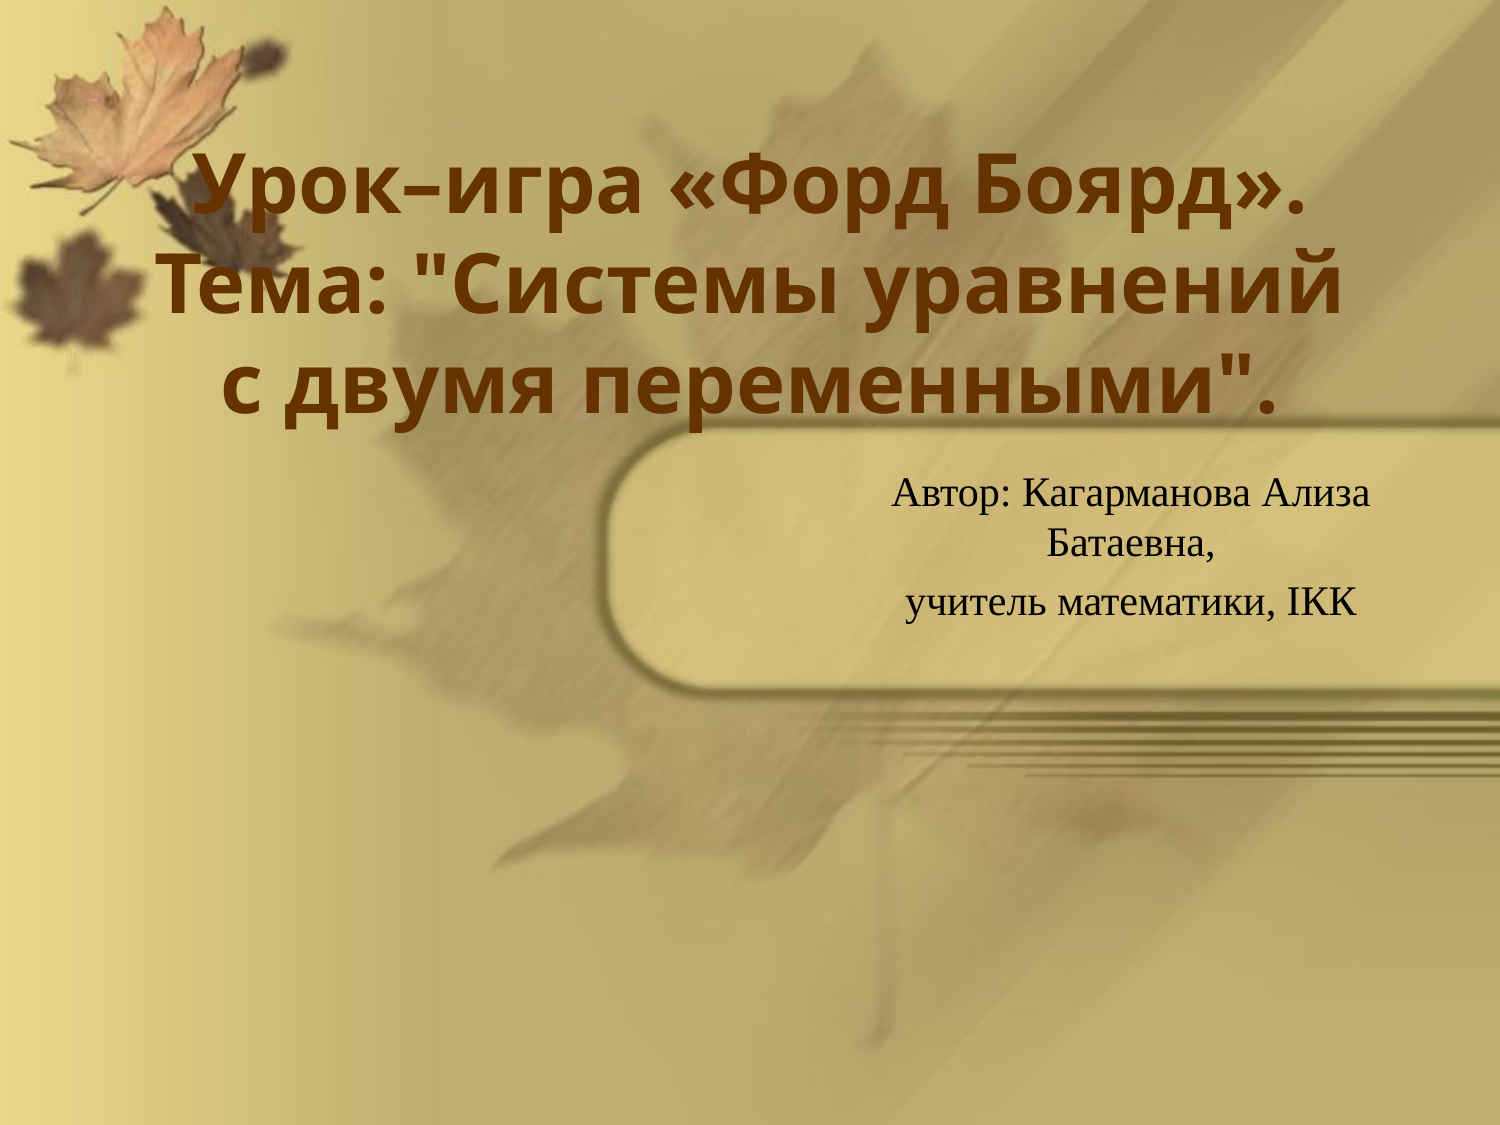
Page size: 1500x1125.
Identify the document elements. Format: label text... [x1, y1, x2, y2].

subtitle Автор: Кагарманова Ализа Батаевна, учитель математики, IКК [820, 456, 1442, 692]
picture [0, 0, 1500, 1125]
title Урок–игра «Форд Боярд». Тема: "Системы уравнений с двумя переменными". [112, 70, 1388, 591]
